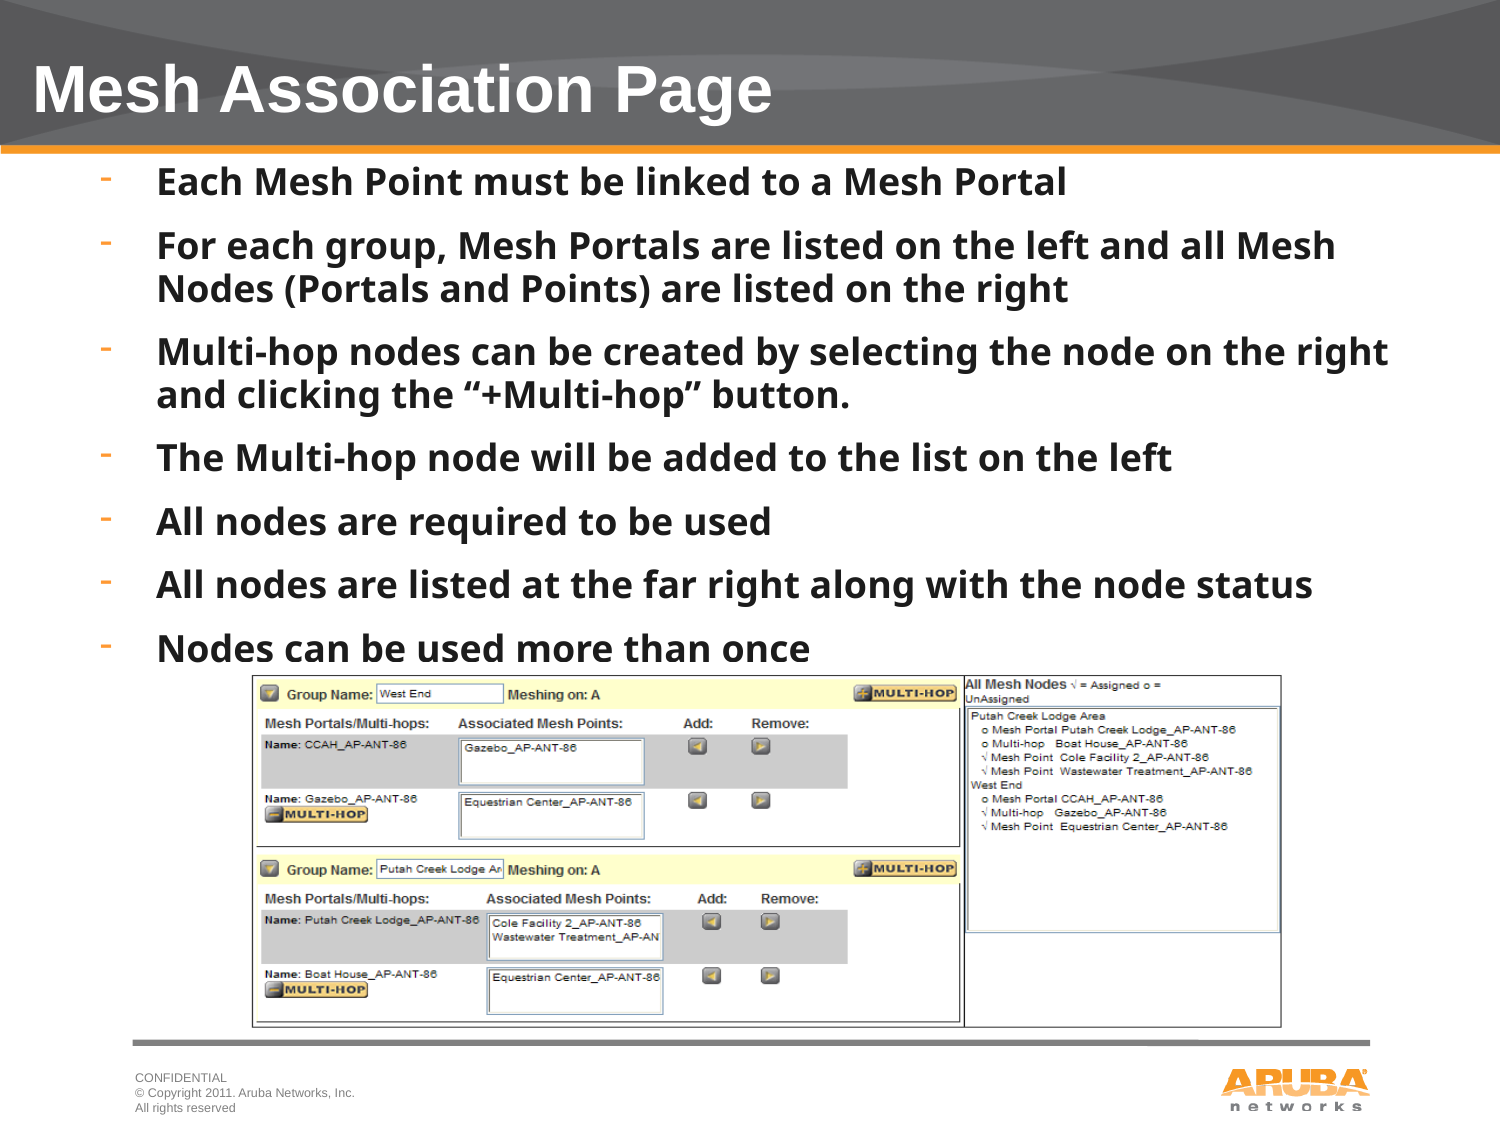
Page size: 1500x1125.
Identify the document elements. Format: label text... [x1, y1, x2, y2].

picture [241, 662, 1289, 1032]
list Each Mesh Point must be linked to a Mesh Portal For each group, Mesh Portals are listed on the left and all Mesh Nodes (Portals and Points) are listed on the right Multi-hop nodes can be created by selecting the node on the right and clicking the “+Multi-hop” button. The Multi-hop node will be added to the list on the left All nodes are required to be used All nodes are listed at the far right along with the node status Nodes can be used more than once [84, 153, 1446, 1032]
title Mesh Association Page [16, 24, 1399, 135]
picture [1221, 1069, 1370, 1111]
picture [0, 0, 1500, 154]
